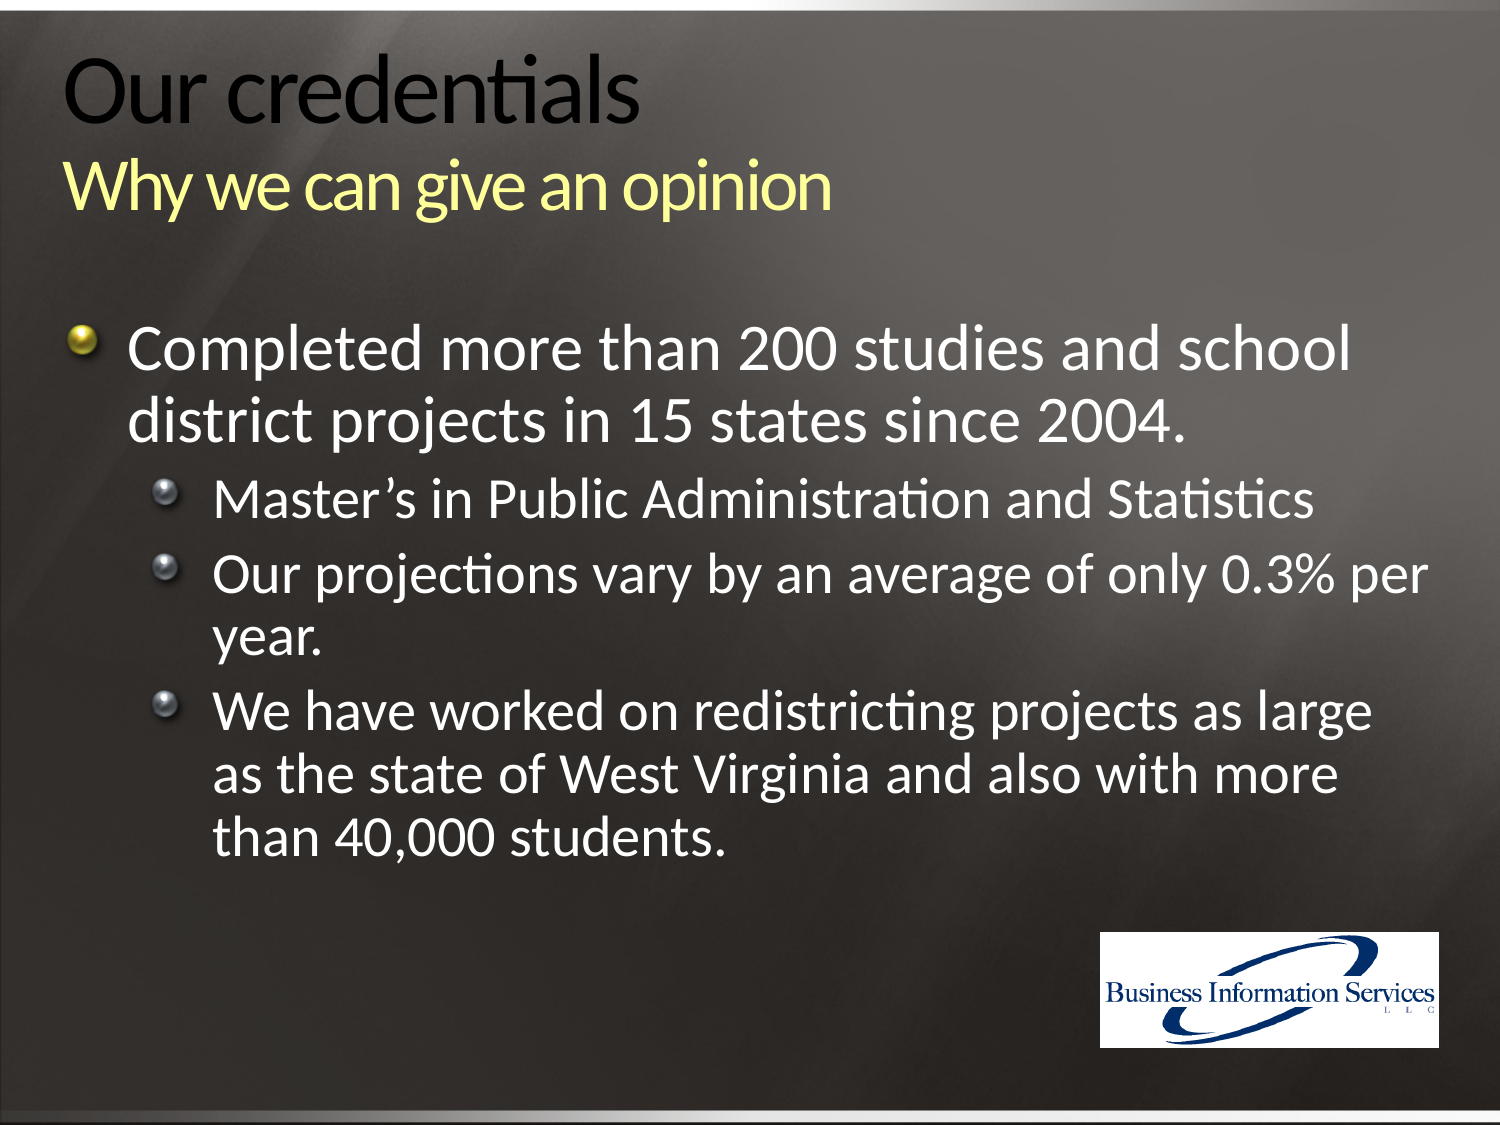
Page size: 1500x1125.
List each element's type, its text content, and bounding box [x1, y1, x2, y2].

picture [0, 0, 1500, 1125]
list Completed more than 200 studies and school district projects in 15 states since 2004. Master’s in Public Administration and Statistics Our projections vary by an average of only 0.3% per year. We have worked on redistricting projects as large as the state of West Virginia and also with more than 40,000 students. [62, 312, 1438, 888]
title Our credentials Why we can give an opinion [62, 37, 1438, 229]
